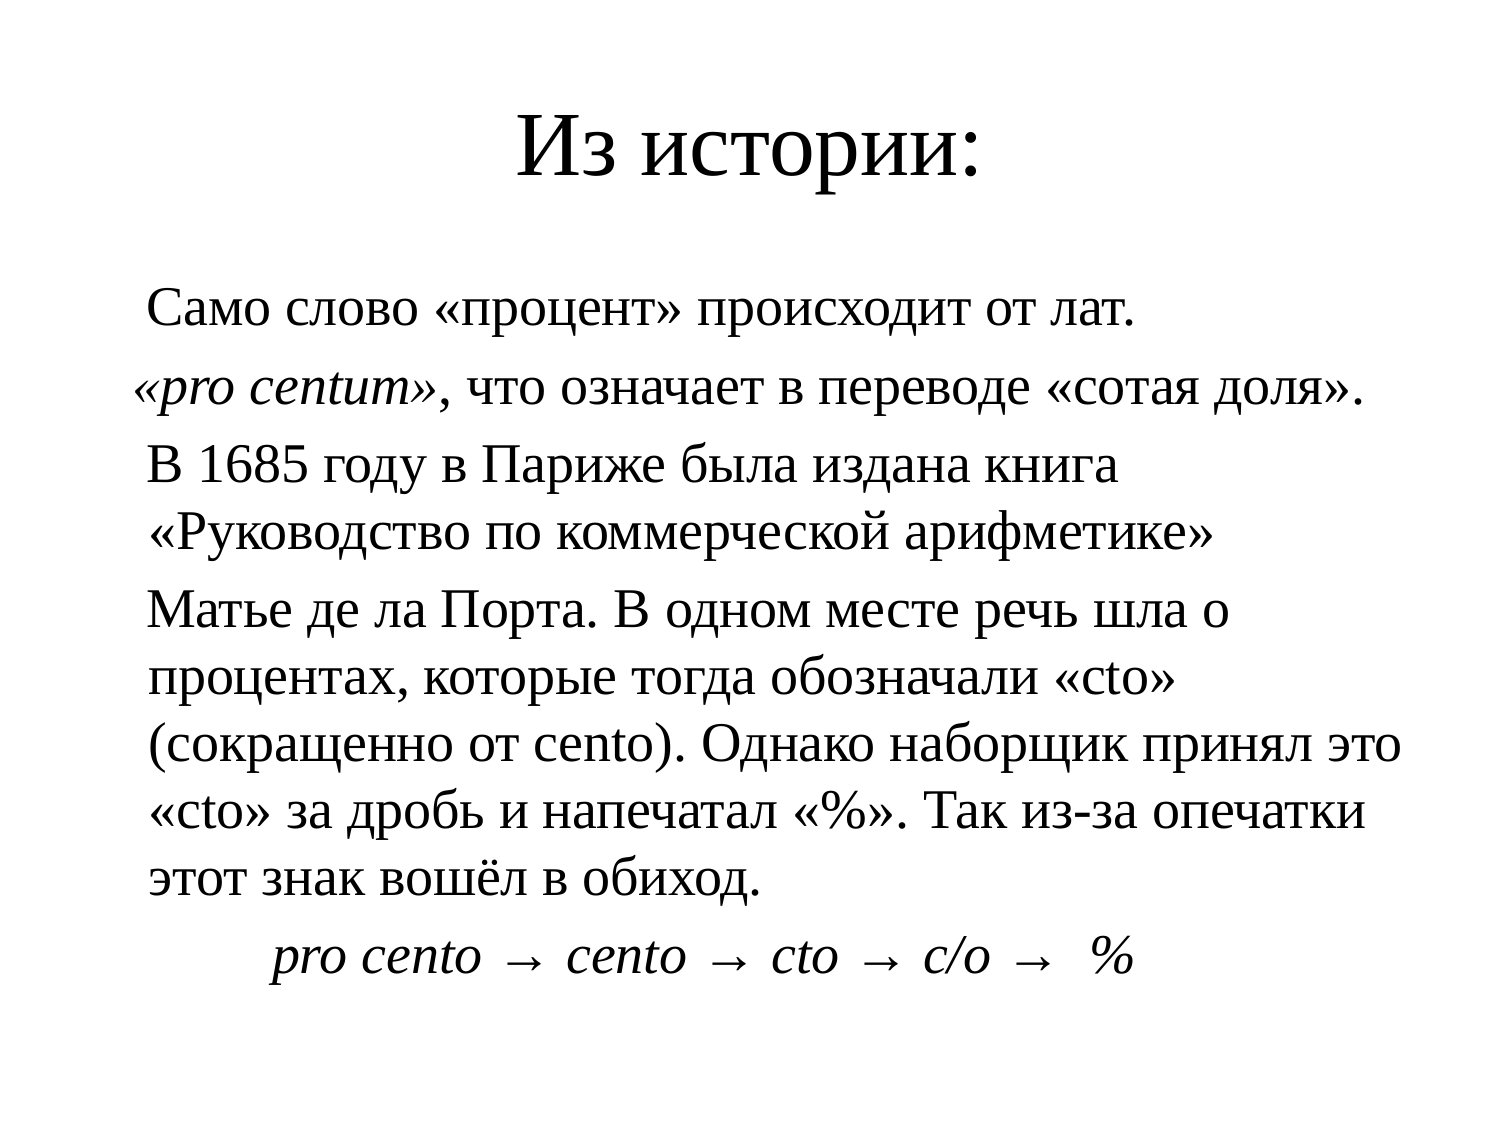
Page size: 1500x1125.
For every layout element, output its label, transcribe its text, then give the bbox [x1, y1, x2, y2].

list Само слово «процент» происходит от лат. «pro centum», что означает в переводе «сотая доля». В 1685 году в Париже была издана книга «Руководство по коммерческой арифметике» Матье де ла Порта. В одном месте речь шла о процентах, которые тогда обозначали «cto» (сокращенно от cento). Однако наборщик принял это «cto» за дробь и напечатал «%». Так из-за опечатки этот знак вошёл в обиход. pro cento → cento → cto → c/o → % [75, 262, 1425, 1005]
title Из истории: [75, 45, 1425, 233]
